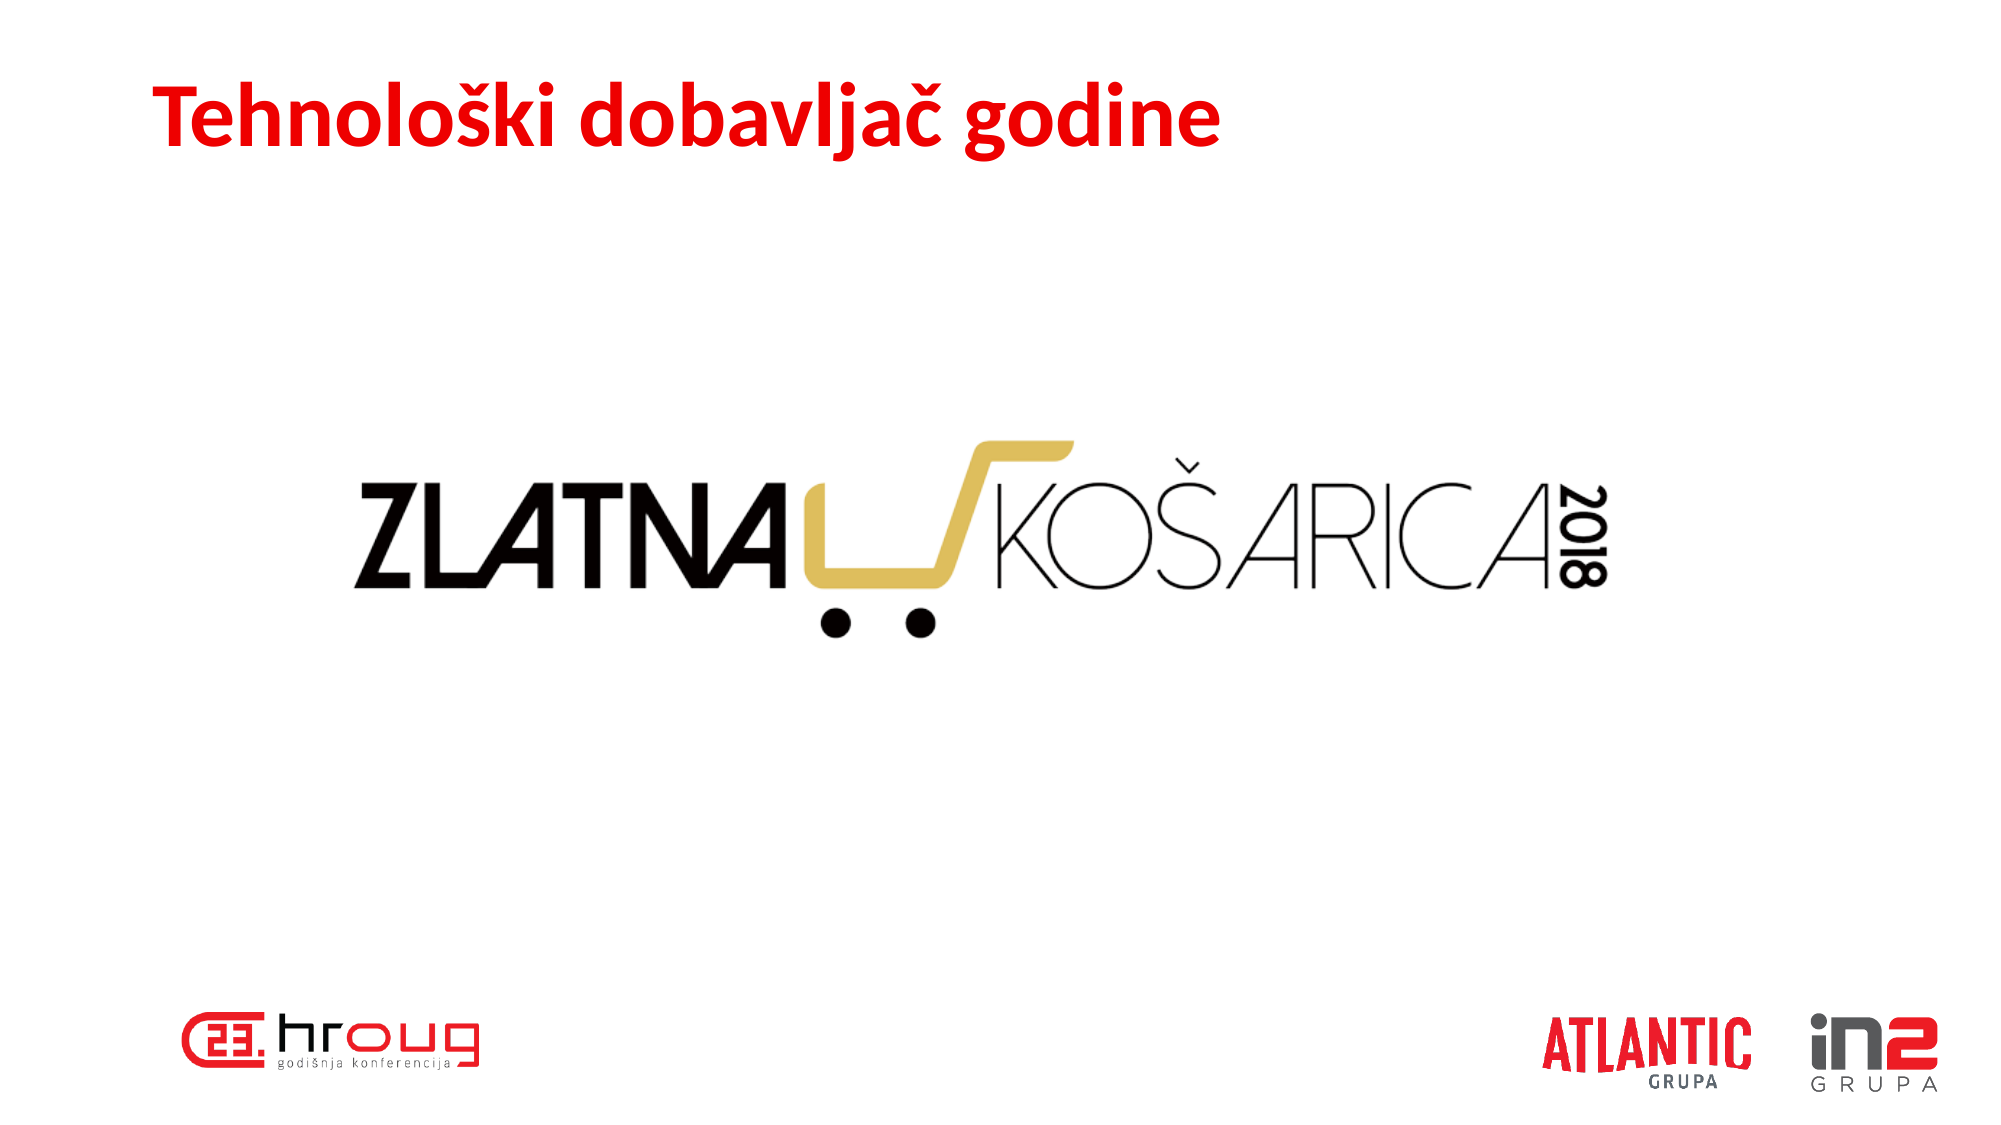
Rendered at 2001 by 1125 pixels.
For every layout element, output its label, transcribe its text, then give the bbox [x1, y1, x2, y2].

title Tehnološki dobavljač godine [137, 59, 1863, 278]
picture [1516, 922, 1777, 1125]
picture [333, 423, 1636, 654]
picture [181, 1012, 479, 1070]
